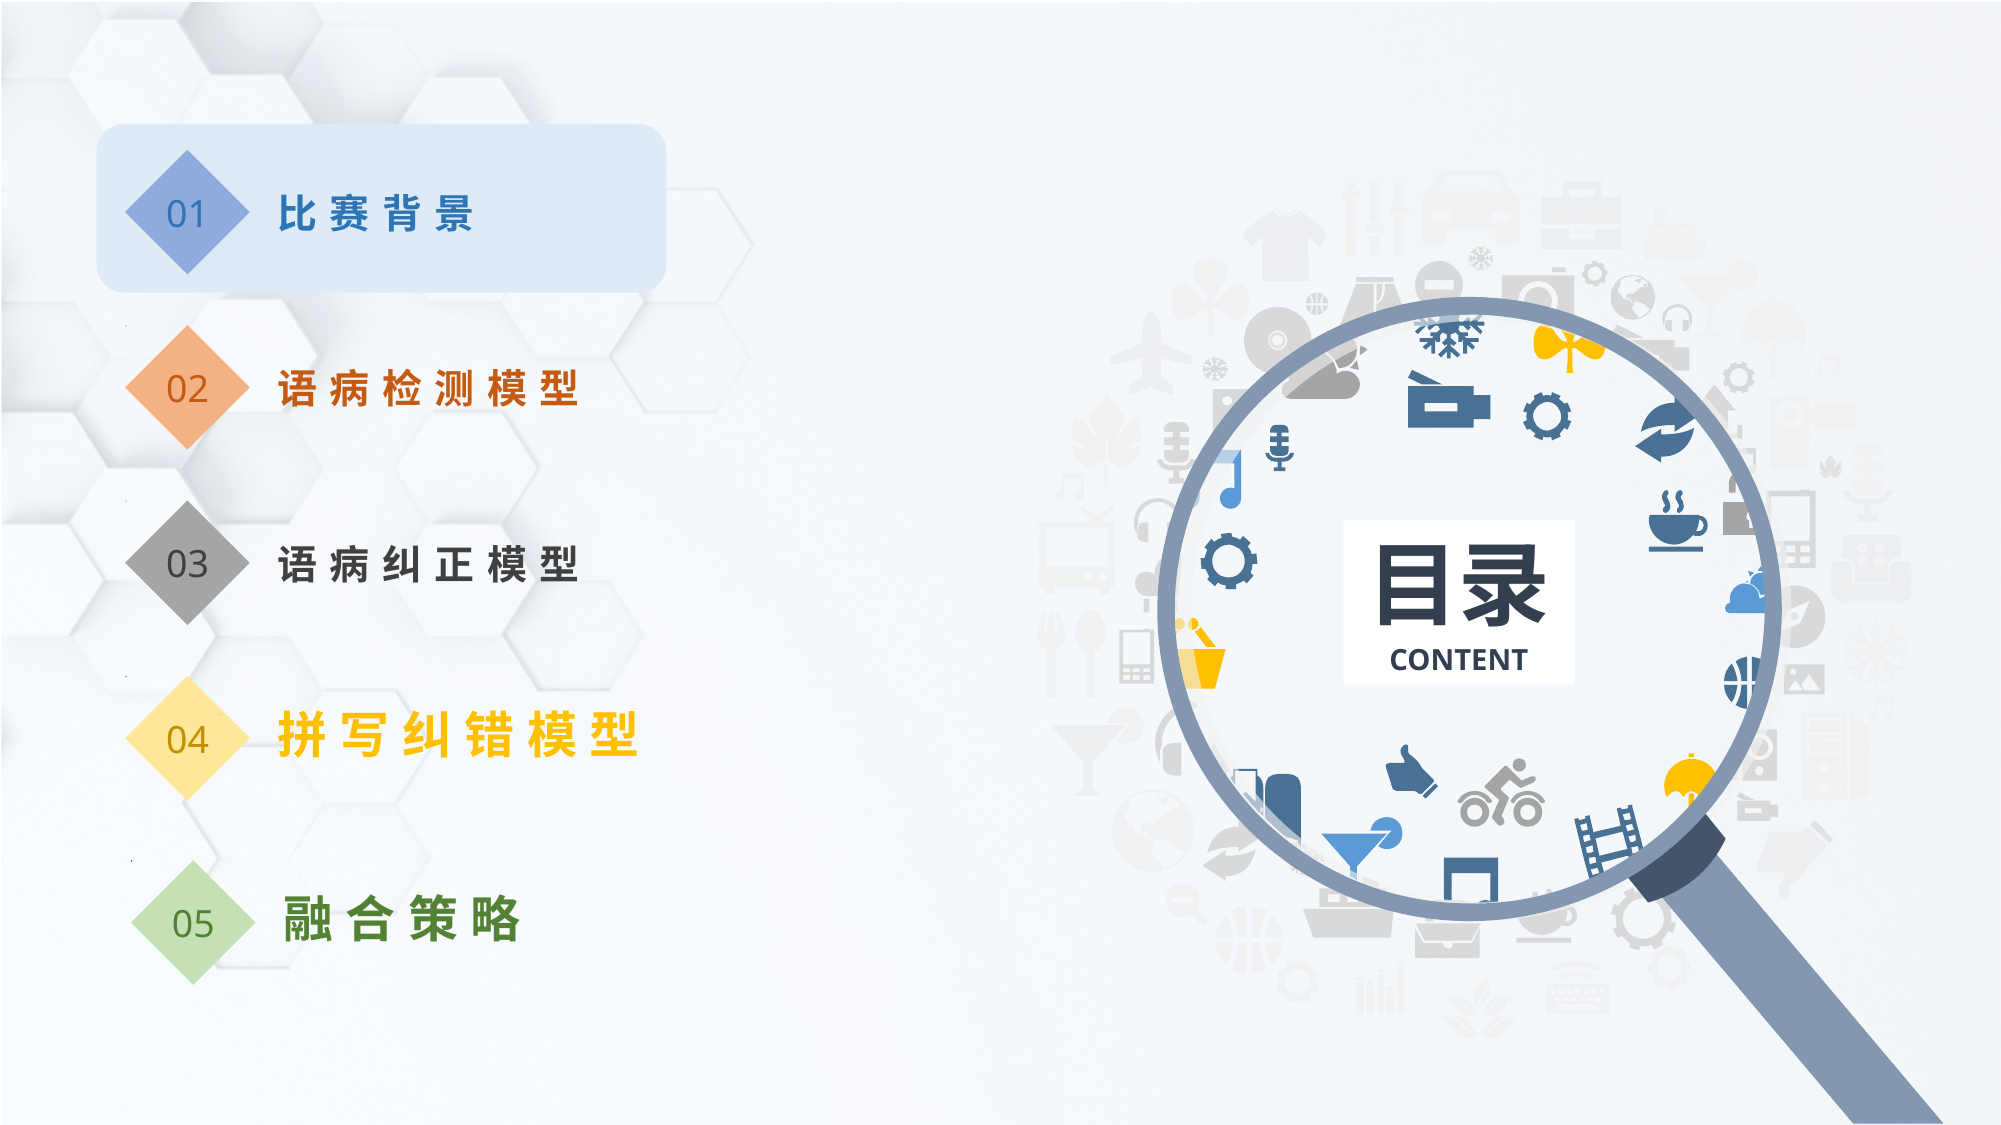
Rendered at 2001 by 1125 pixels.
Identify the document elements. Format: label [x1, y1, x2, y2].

text_box [1036, 169, 1944, 1124]
picture [0, 2, 2000, 1125]
text_box [125, 149, 1016, 985]
